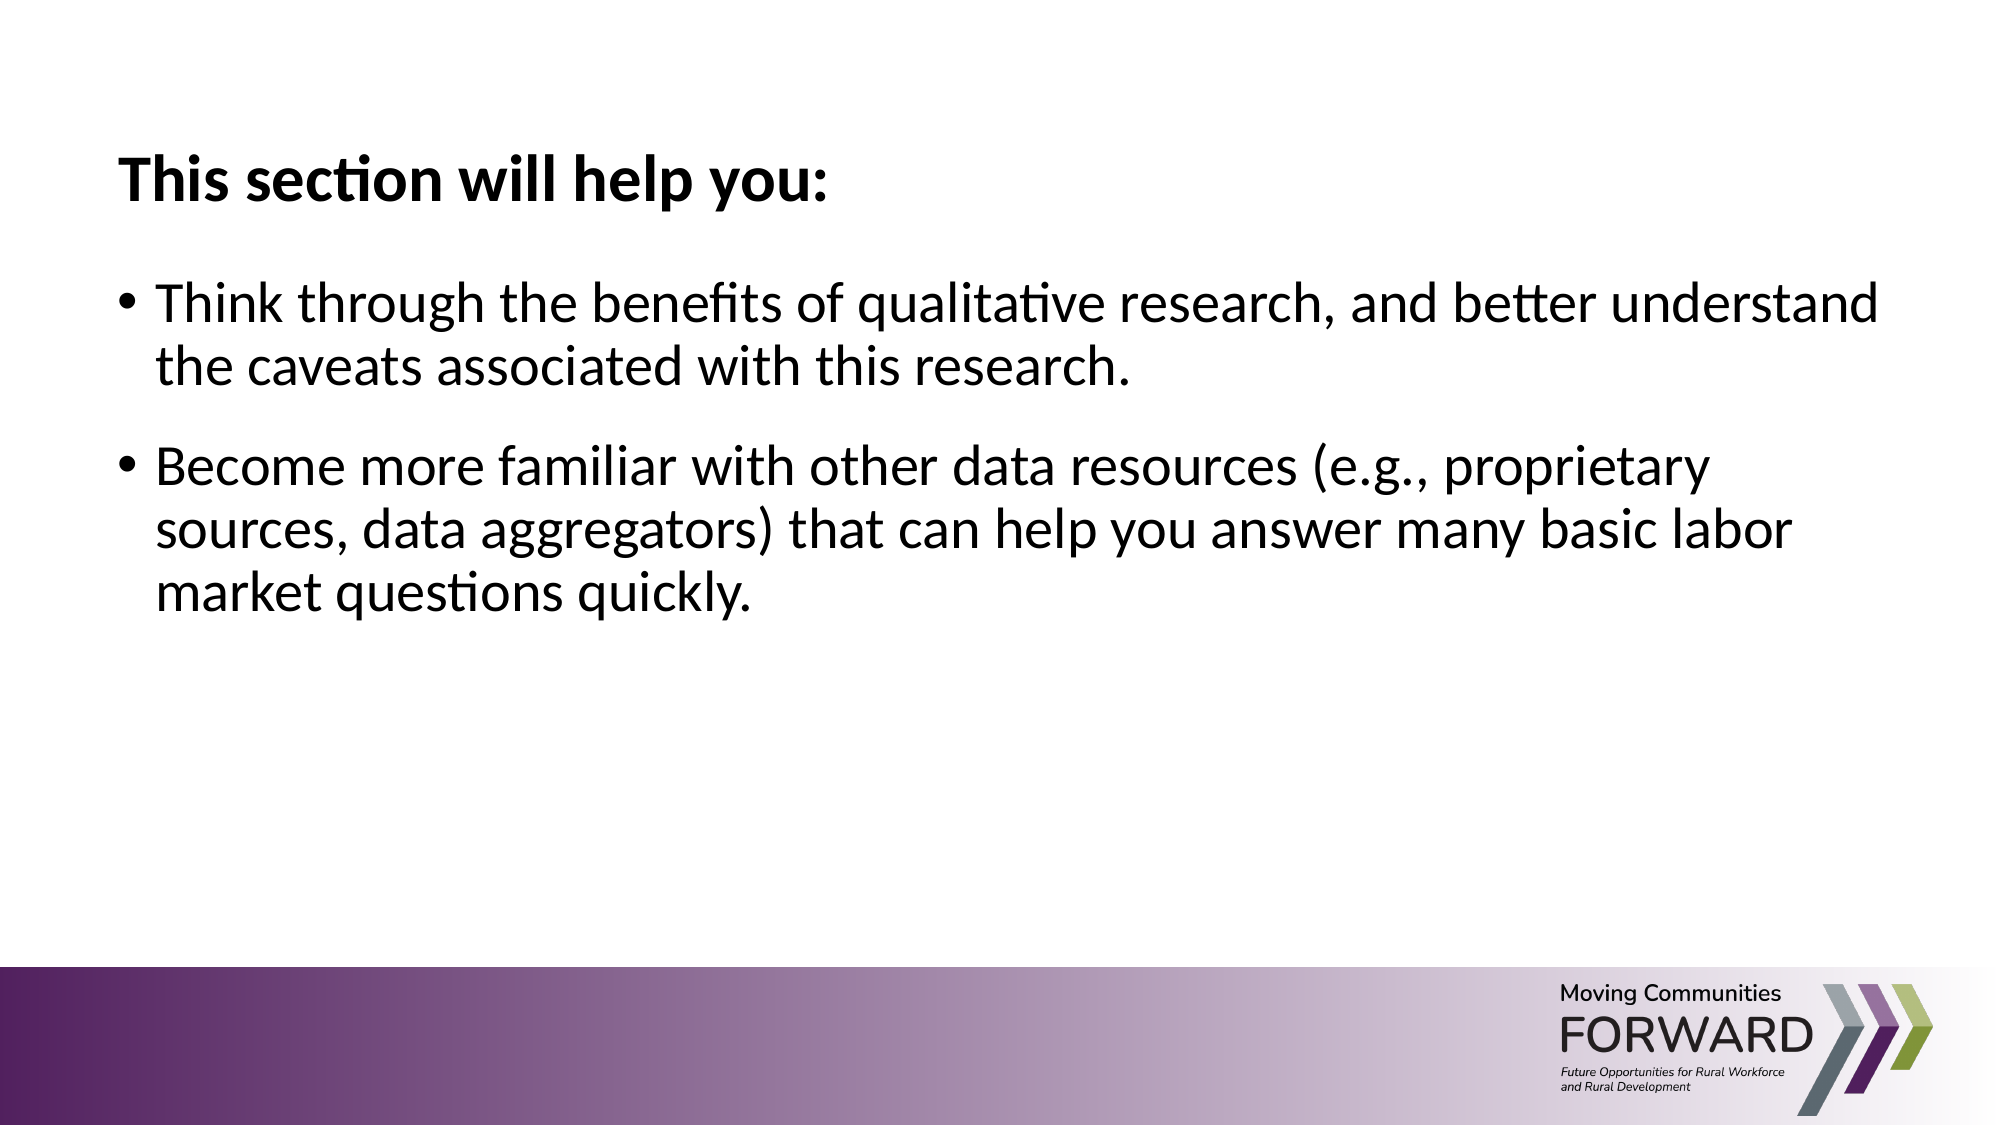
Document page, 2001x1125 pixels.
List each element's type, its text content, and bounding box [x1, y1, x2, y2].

list Think through the benefits of qualitative research, and better understand the caveats associated with this research. Become more familiar with other data resources (e.g., proprietary sources, data aggregators) that can help you answer many basic labor market questions quickly. [102, 264, 1897, 716]
picture [1561, 984, 1933, 1116]
title This section will help you: [103, 111, 1897, 248]
